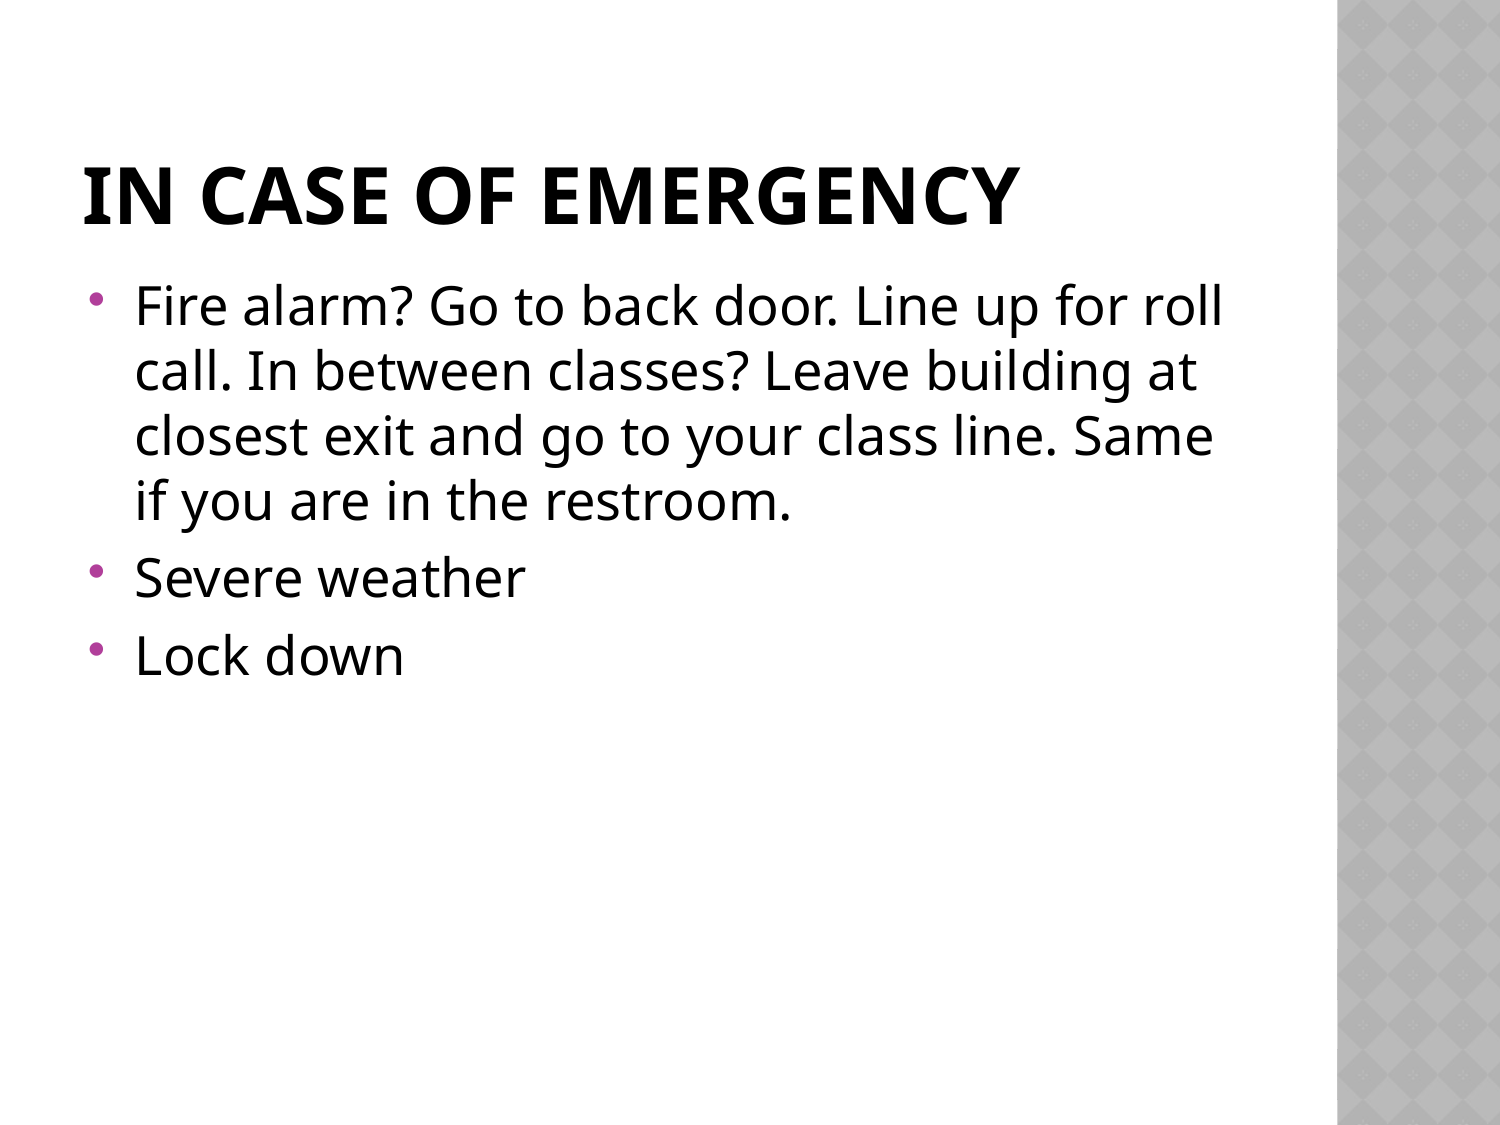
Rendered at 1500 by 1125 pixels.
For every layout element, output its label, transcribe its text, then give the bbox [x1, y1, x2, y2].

list Fire alarm? Go to back door. Line up for roll call. In between classes? Leave building at closest exit and go to your class line. Same if you are in the restroom. Severe weather Lock down [75, 264, 1263, 1059]
title In Case of Emergency [75, 52, 1263, 240]
